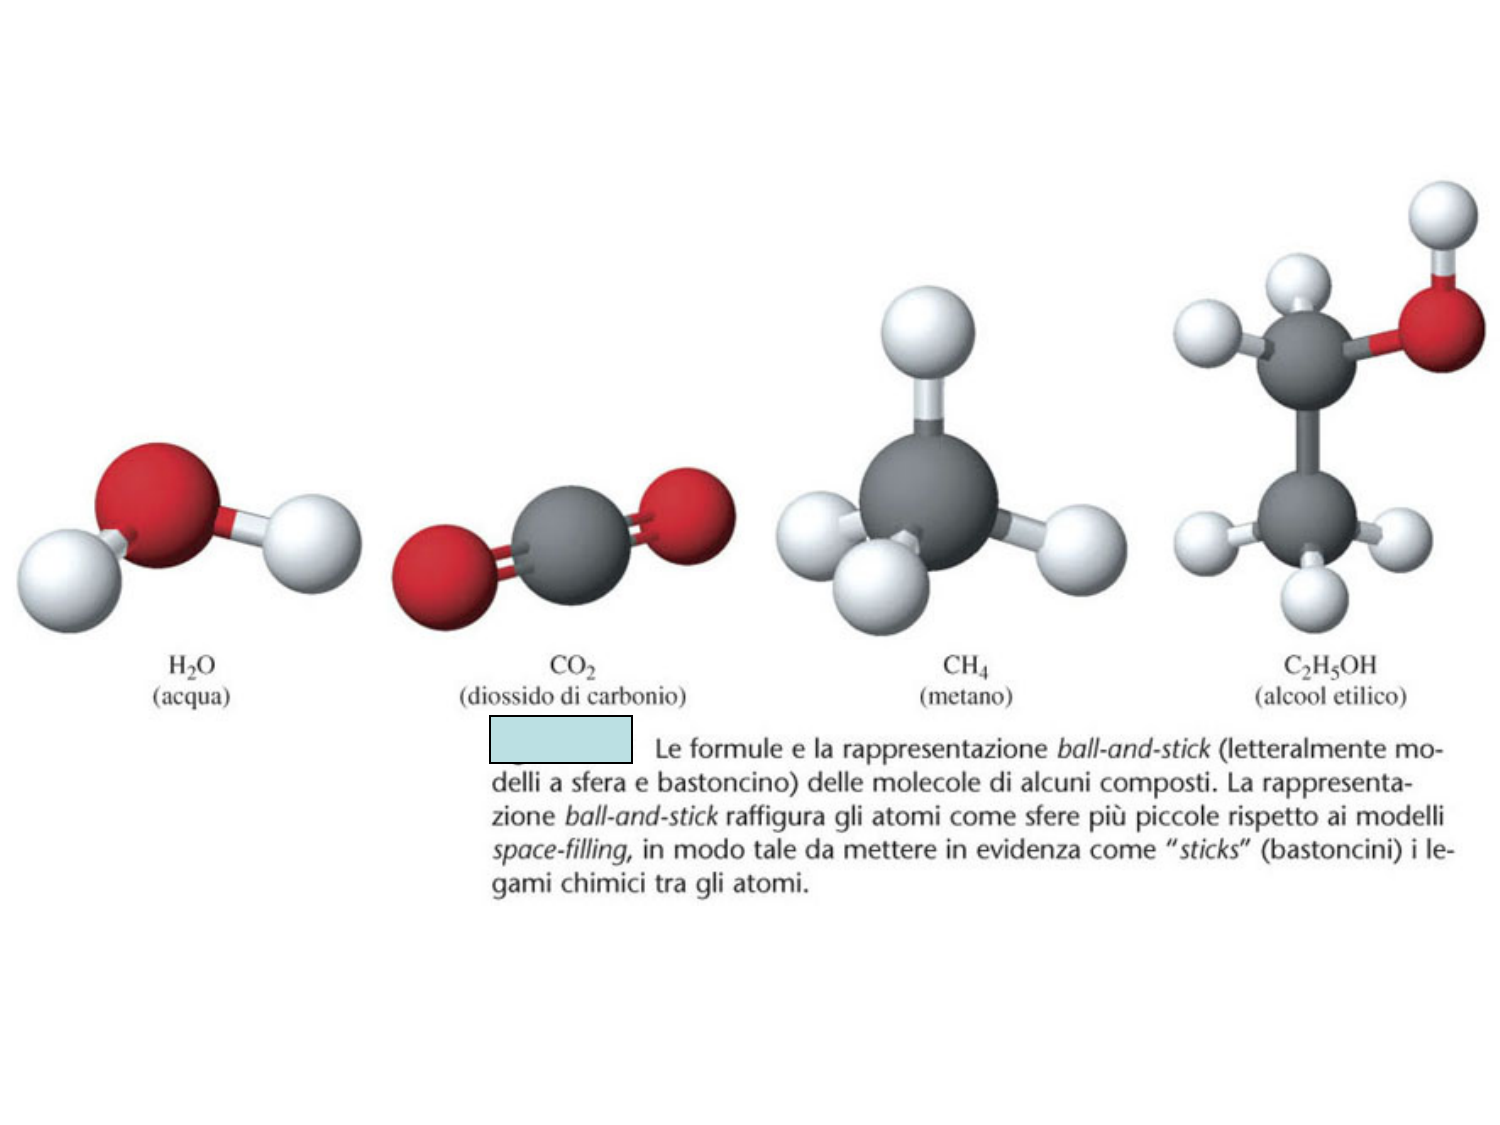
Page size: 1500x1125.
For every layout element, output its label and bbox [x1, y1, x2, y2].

picture [0, 165, 1500, 906]
